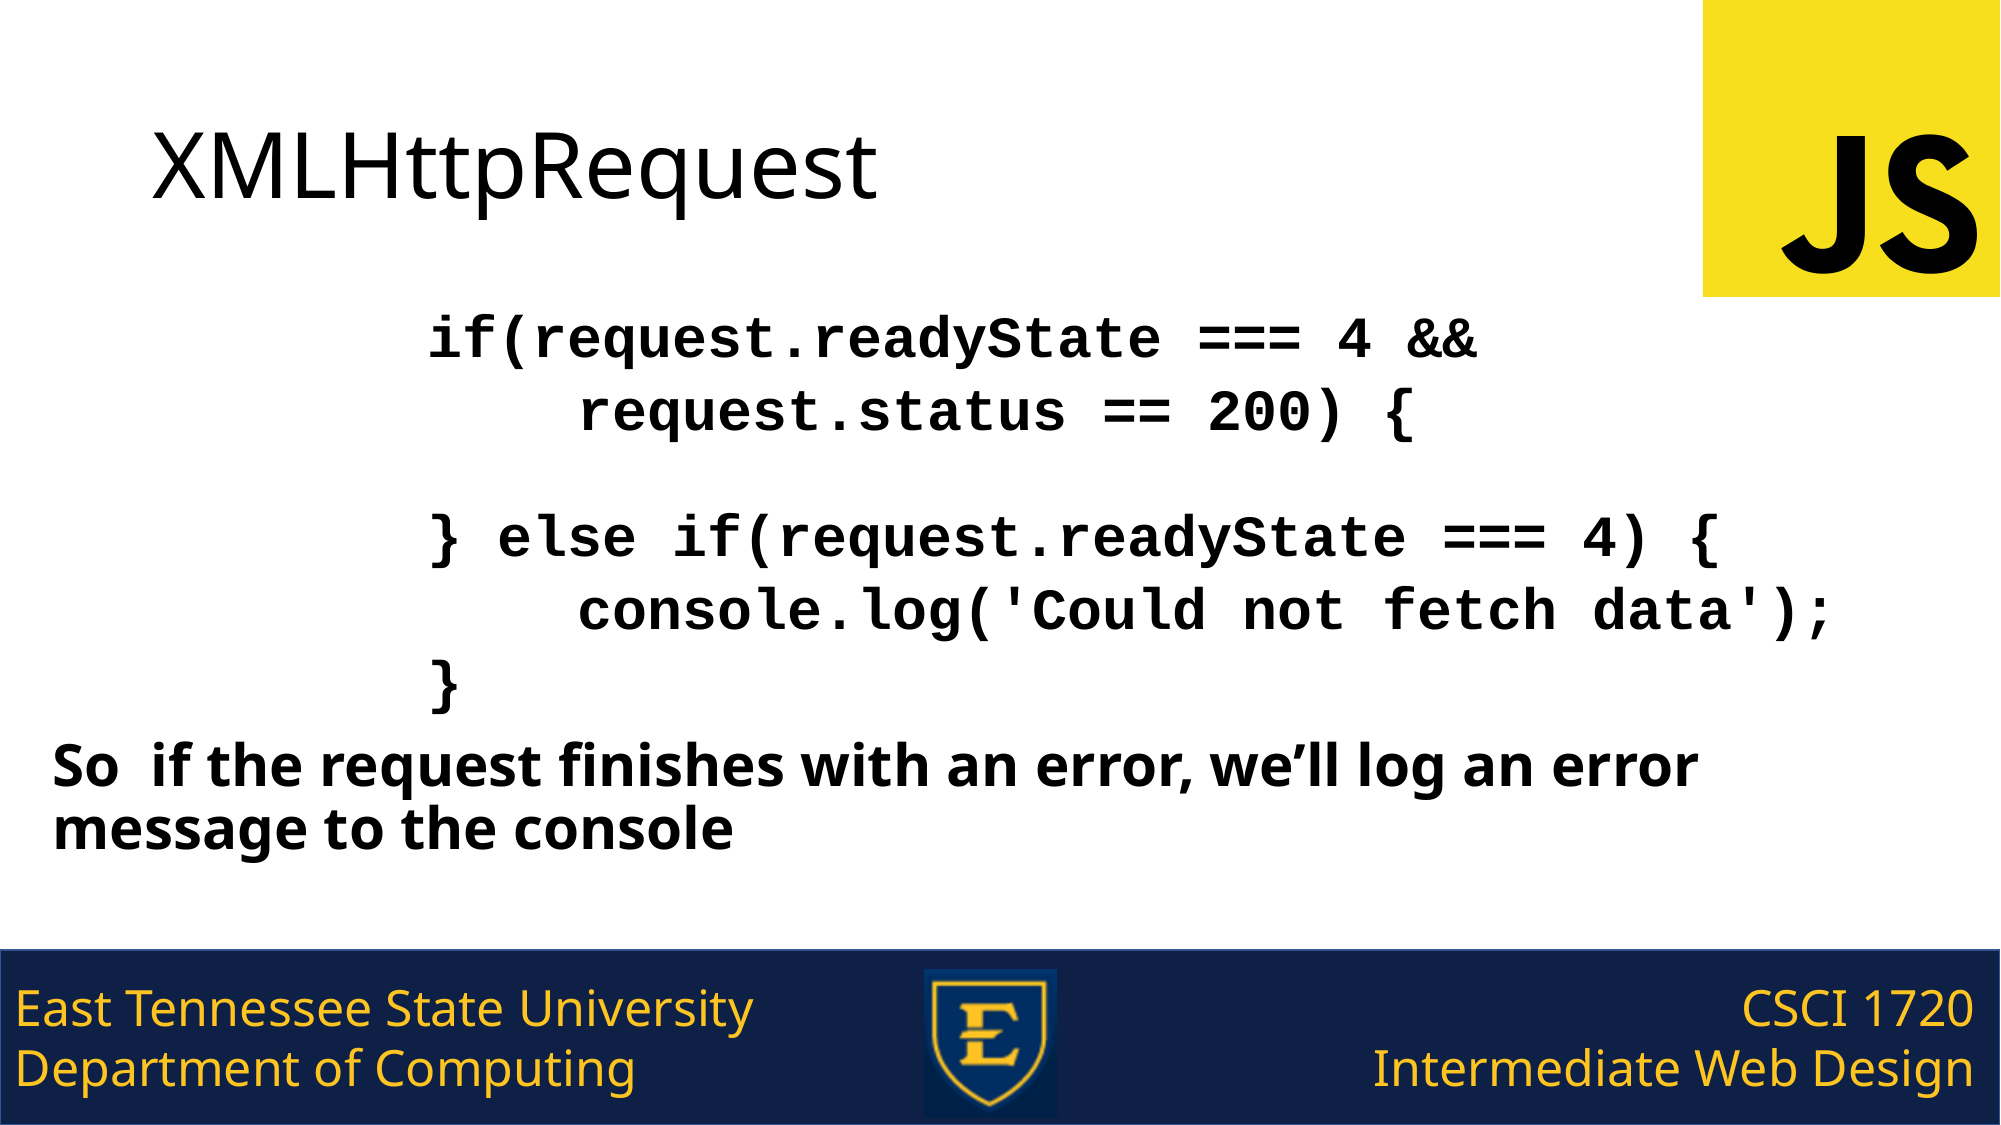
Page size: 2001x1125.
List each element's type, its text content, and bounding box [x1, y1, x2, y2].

picture [1703, 0, 2000, 297]
picture [924, 969, 1057, 1118]
text_box CSCI 1720 Intermediate Web Design [1210, 969, 1991, 1104]
text_box [0, 949, 2000, 1125]
list if(request.readyState === 4 && request.status == 200) { } else if(request.readyState === 4) { console.log('Could not fetch data'); } So if the request finishes with an error, we’ll log an error message to the console [37, 299, 1863, 1014]
title XMLHttpRequest [137, 59, 1703, 278]
text_box East Tennessee State University Department of Computing [0, 969, 780, 1104]
